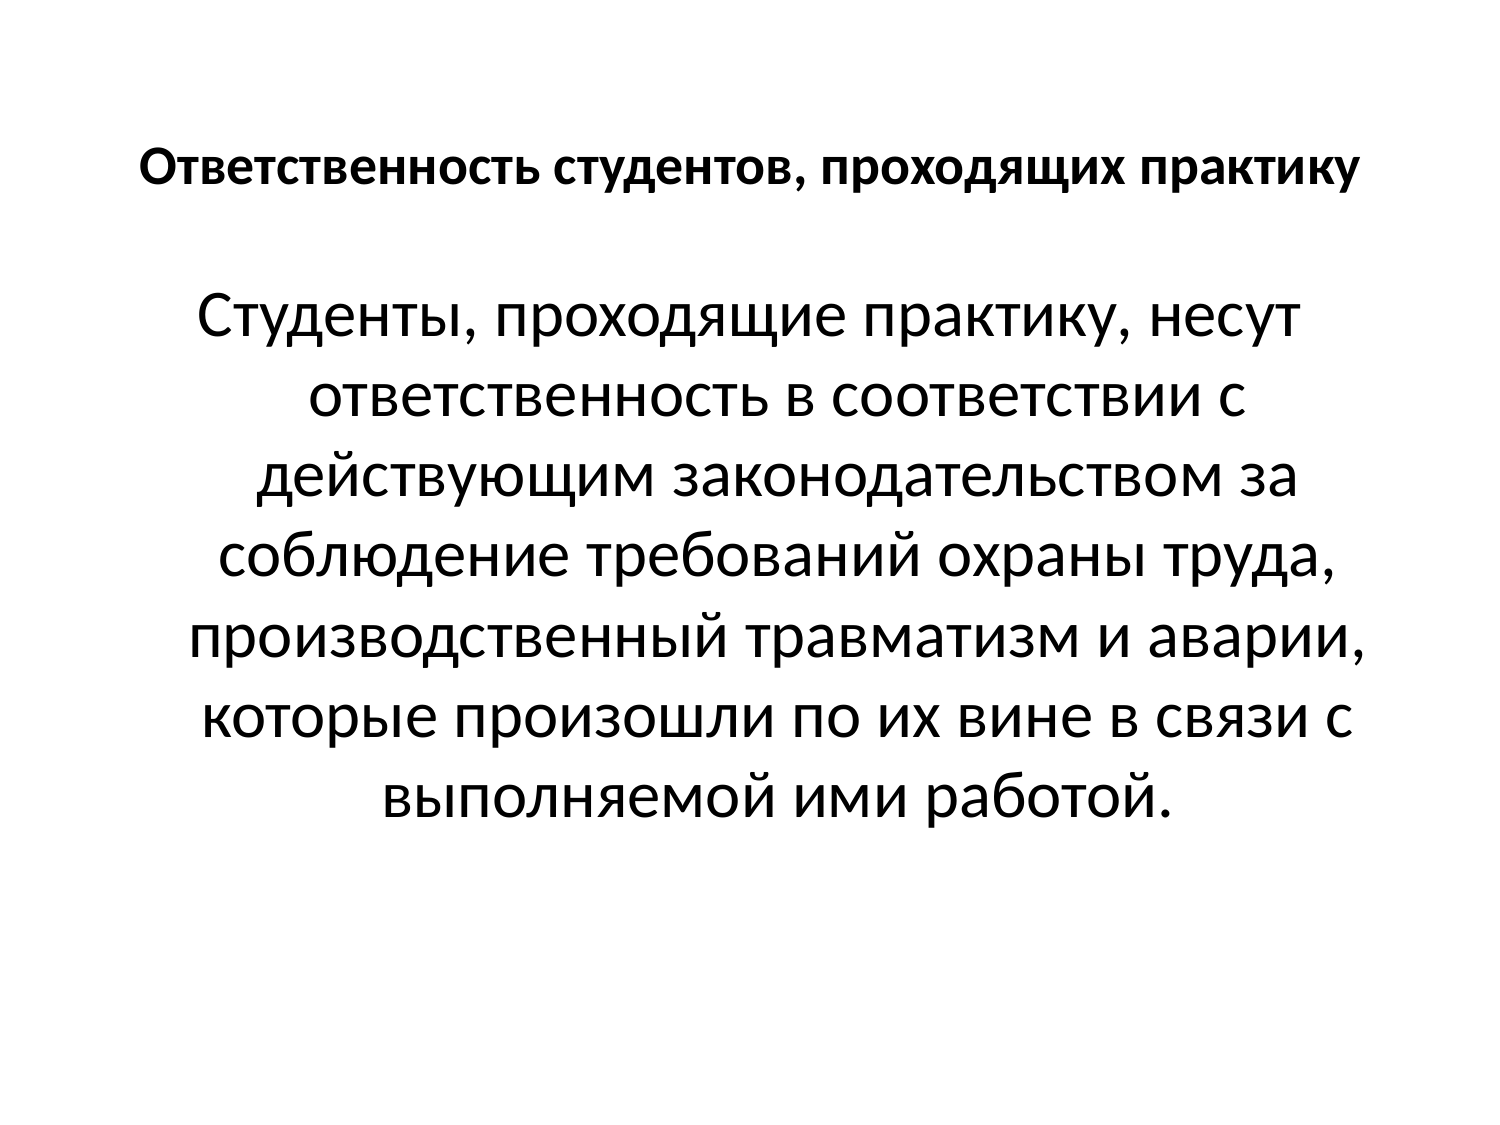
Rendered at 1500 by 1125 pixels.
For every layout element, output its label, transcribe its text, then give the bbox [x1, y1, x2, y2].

list Студенты, проходящие практику, несут ответственность в соответствии с действующим законодательством за соблюдение требований охраны труда, производственный травматизм и аварии, которые произошли по их вине в связи с выполняемой ими работой. [75, 262, 1425, 1005]
title Ответственность студентов, проходящих практику [76, 101, 1427, 290]
